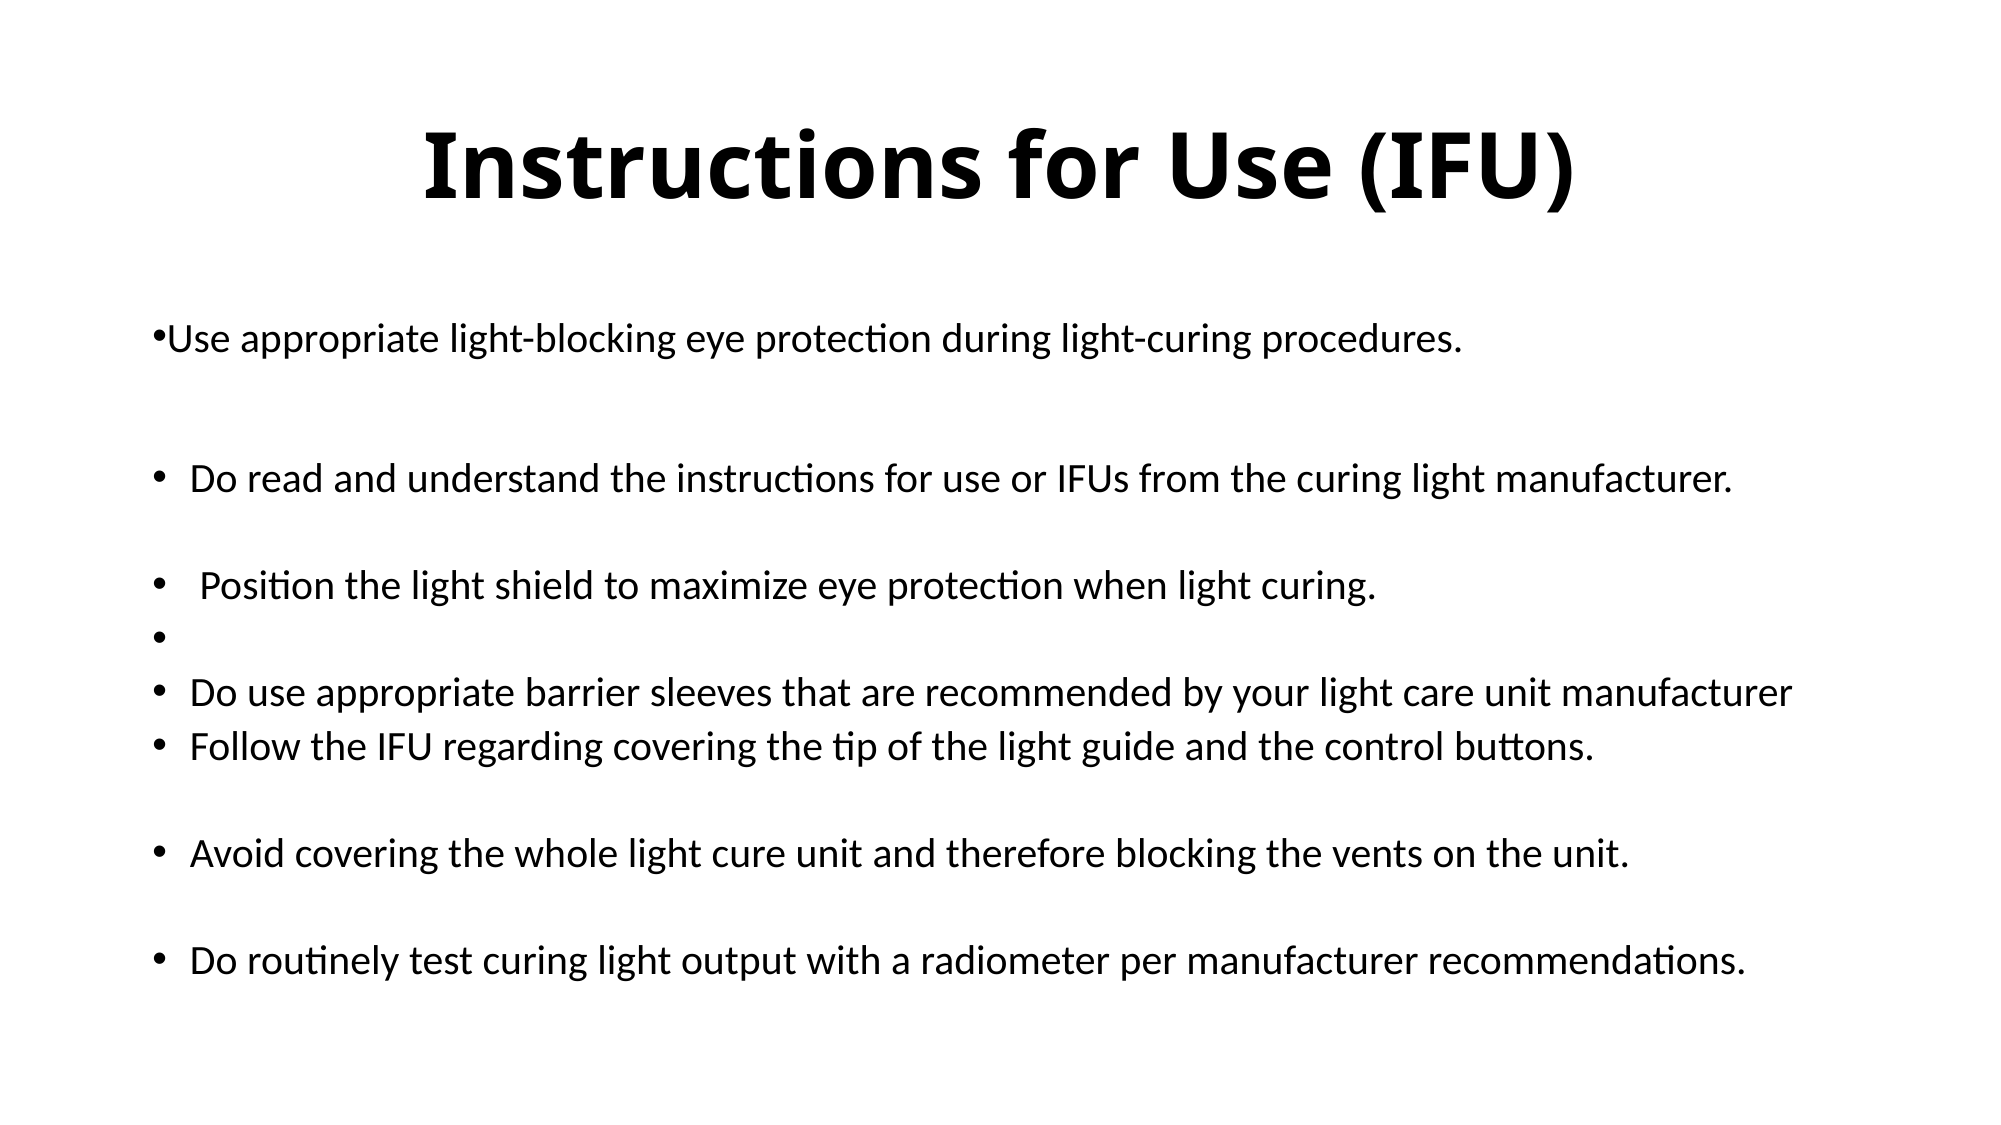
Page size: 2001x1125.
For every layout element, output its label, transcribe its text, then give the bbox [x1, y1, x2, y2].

title Instructions for Use (IFU) [137, 59, 1863, 278]
list Use appropriate light-blocking eye protection during light-curing procedures. Do read and understand the instructions for use or IFUs from the curing light manufacturer. Position the light shield to maximize eye protection when light curing. Do use appropriate barrier sleeves that are recommended by your light care unit manufacturer Follow the IFU regarding covering the tip of the light guide and the control buttons. Avoid covering the whole light cure unit and therefore blocking the vents on the unit. Do routinely test curing light output with a radiometer per manufacturer recommendations. [137, 299, 1863, 1014]
